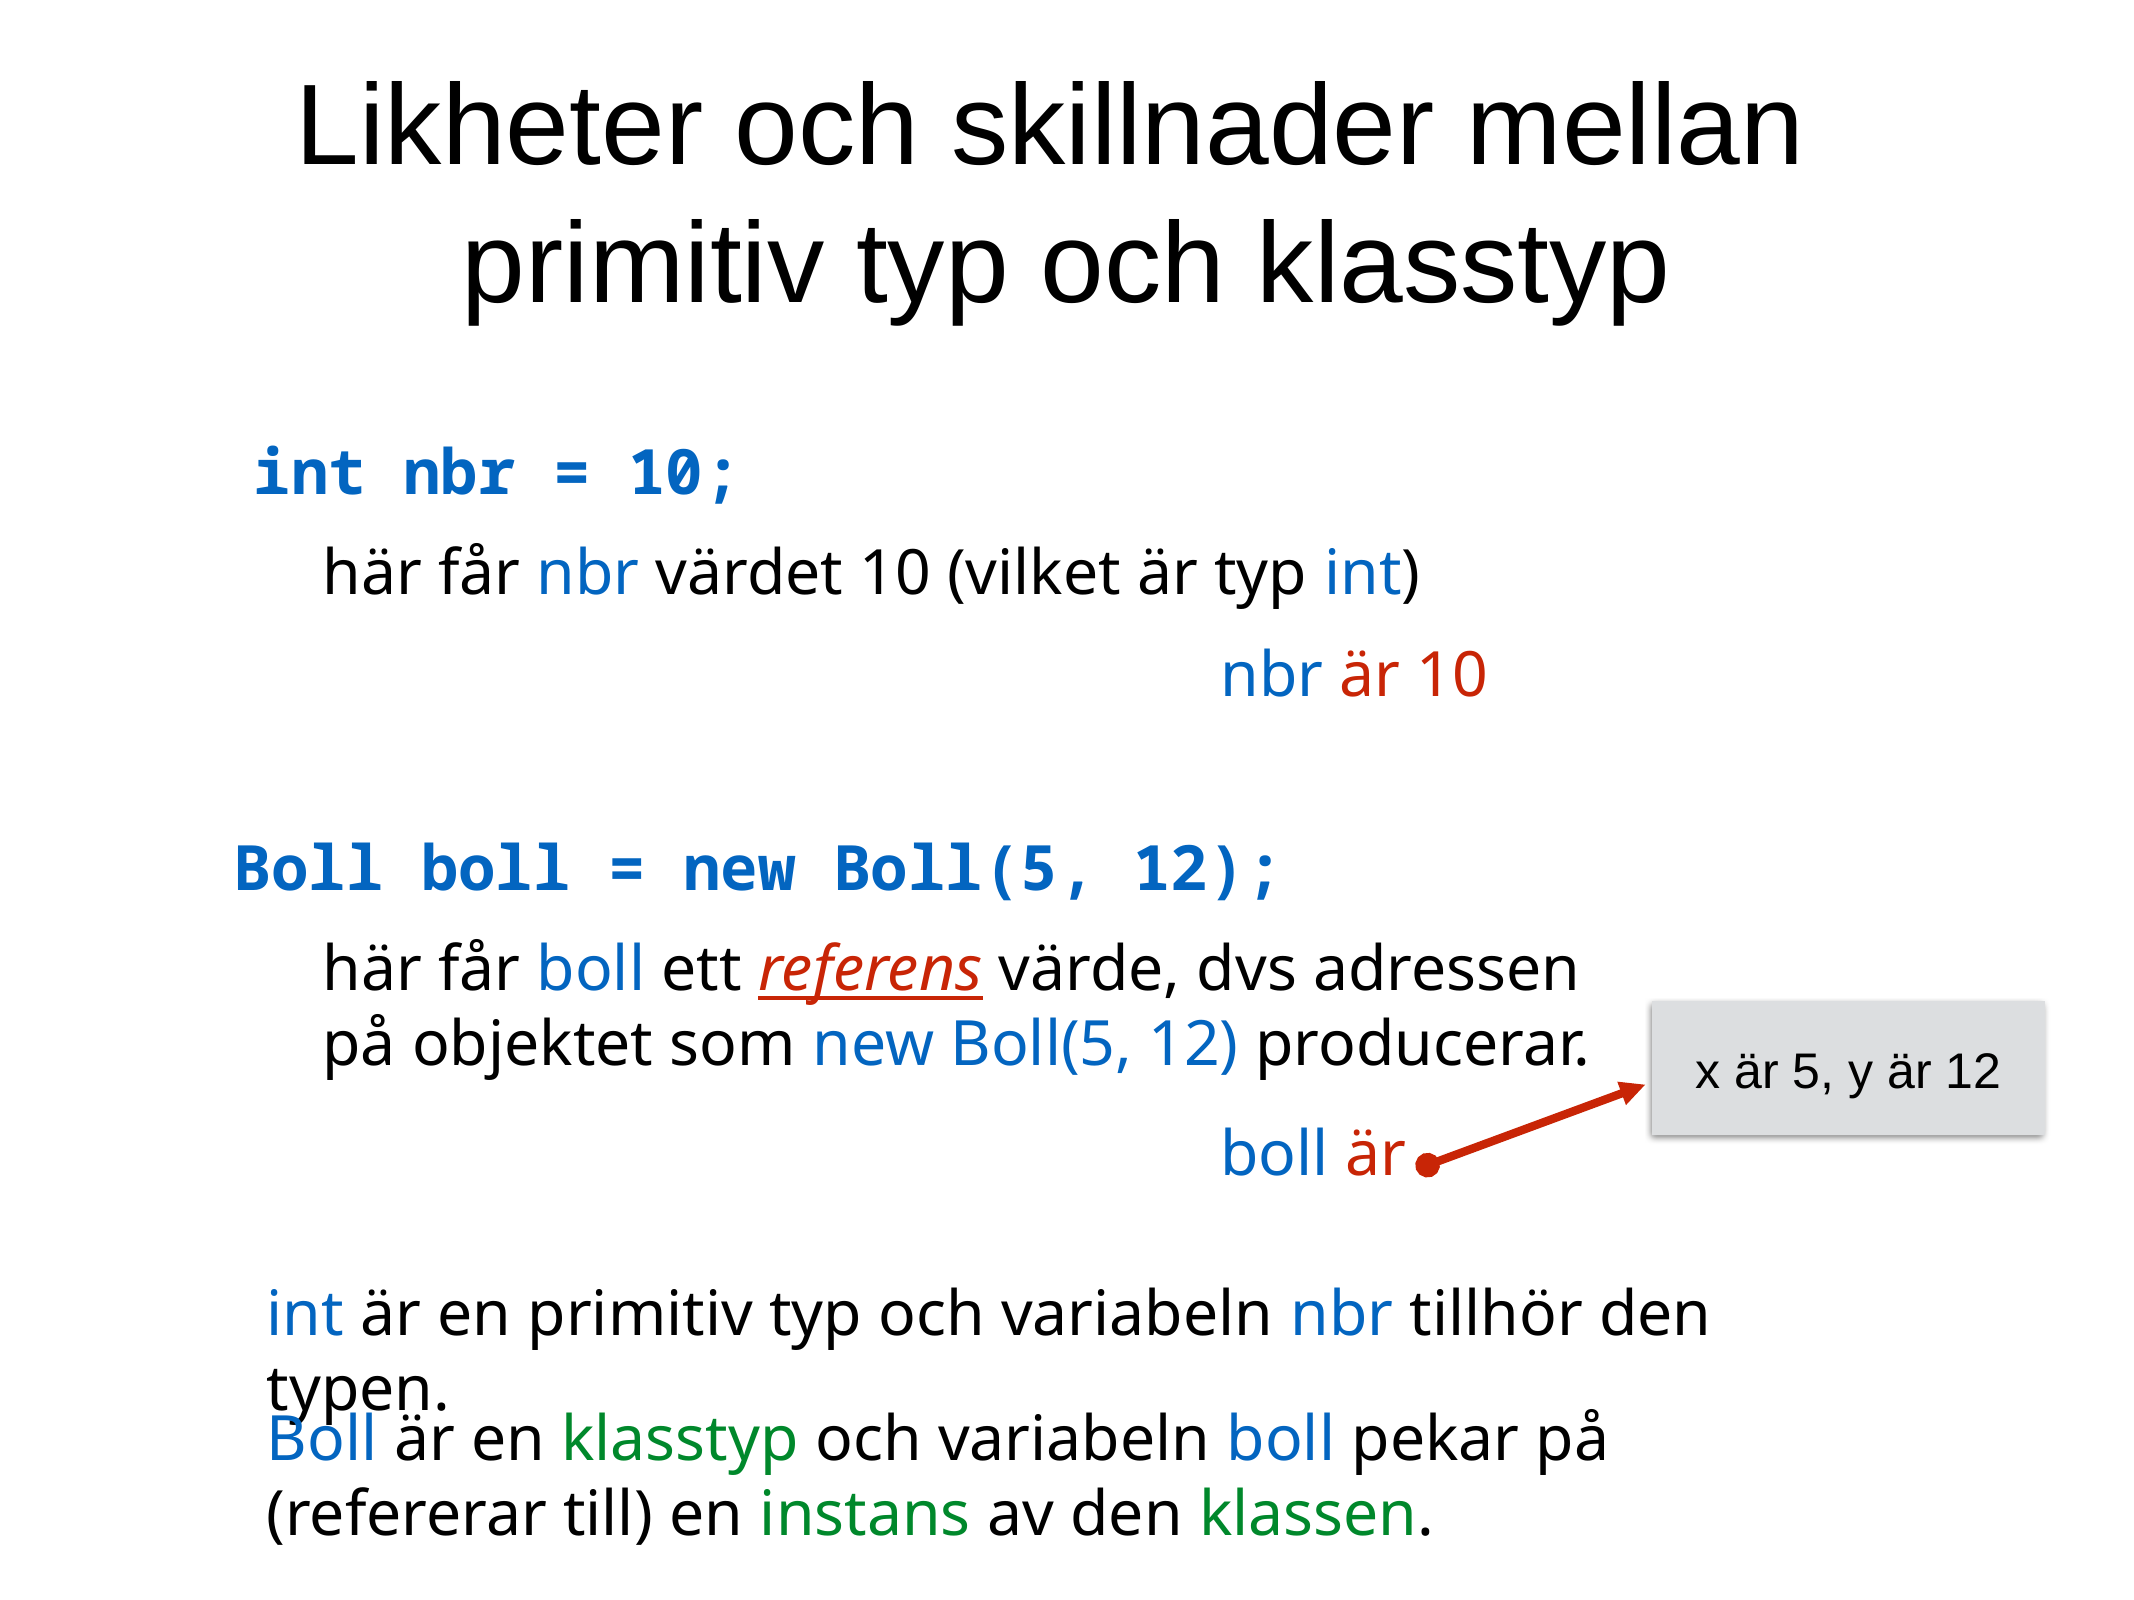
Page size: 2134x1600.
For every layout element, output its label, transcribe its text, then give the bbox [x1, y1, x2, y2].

text_box nbr är 10 [1220, 633, 2134, 709]
text_box Boll är en klasstyp och variabeln boll pekar på (refererar till) en instans av den klassen. [266, 1397, 1767, 1548]
text_box int är en primitiv typ och variabeln nbr tillhör den typen. [266, 1272, 1767, 1397]
text_box Likheter och skillnader mellan primitiv typ och klasstyp [10, 10, 2123, 365]
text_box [264, 429, 1638, 625]
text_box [1220, 1000, 2134, 1205]
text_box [267, 825, 1638, 1096]
